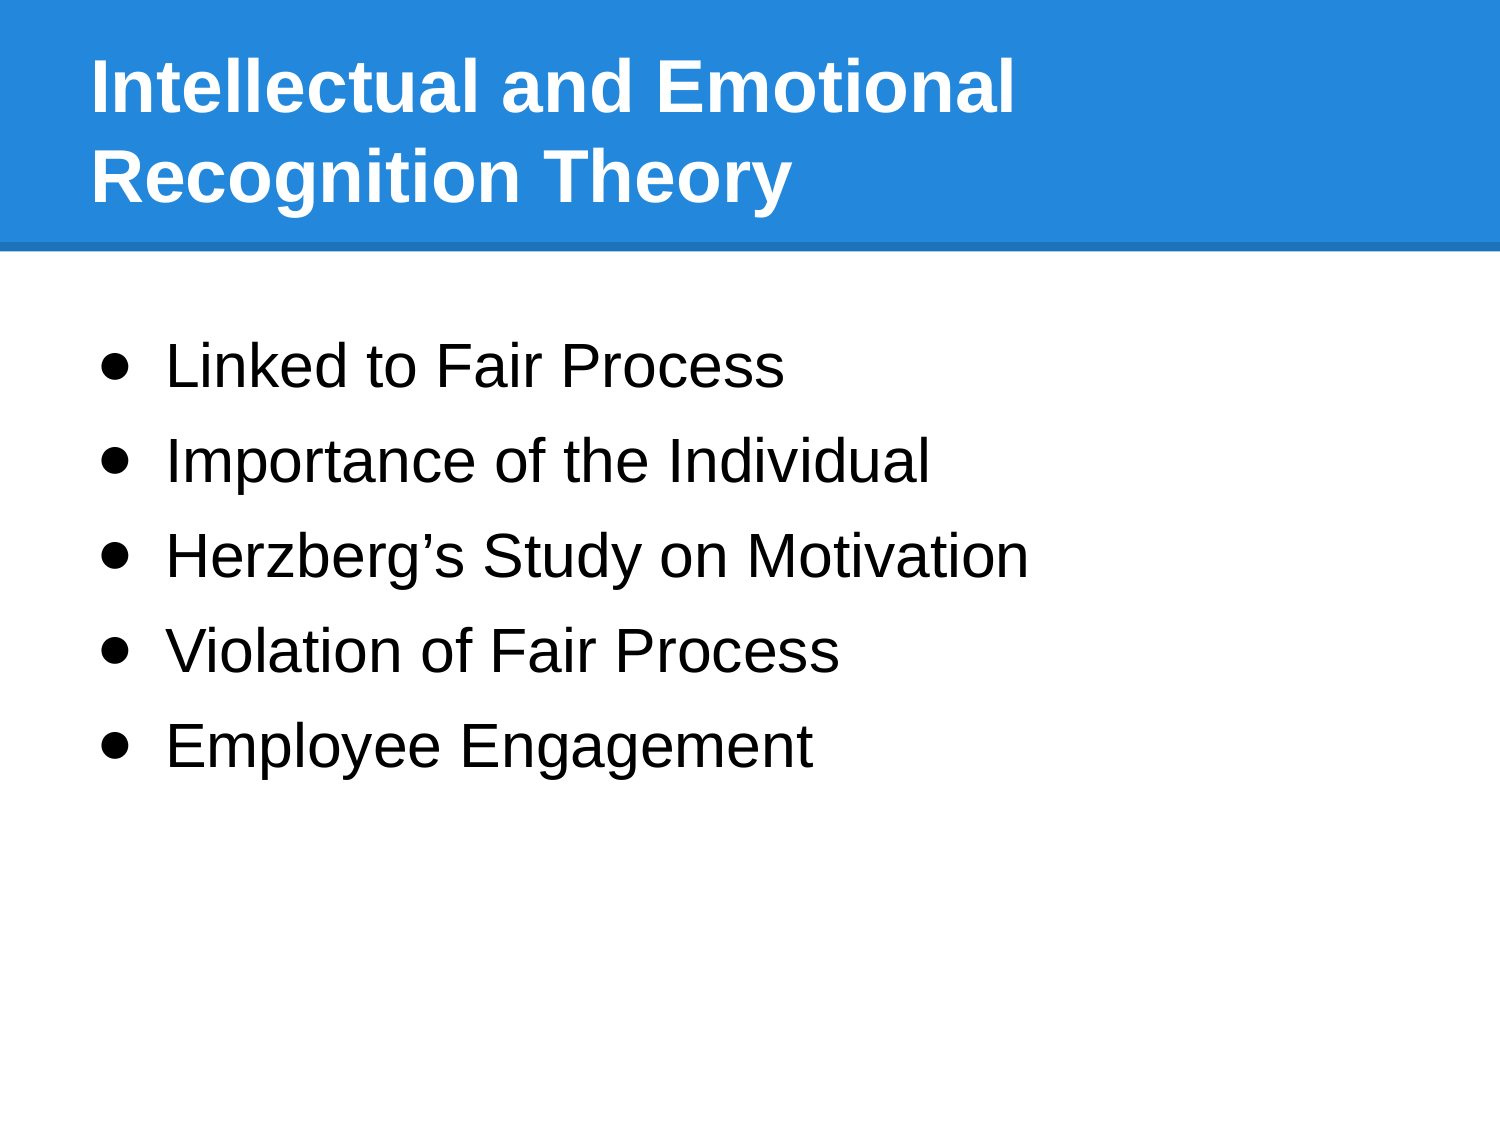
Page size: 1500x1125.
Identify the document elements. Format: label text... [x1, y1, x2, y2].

title Intellectual and Emotional Recognition Theory [75, 45, 1425, 233]
list Linked to Fair Process Importance of the Individual Herzberg’s Study on Motivation Violation of Fair Process Employee Engagement [75, 310, 1425, 1125]
